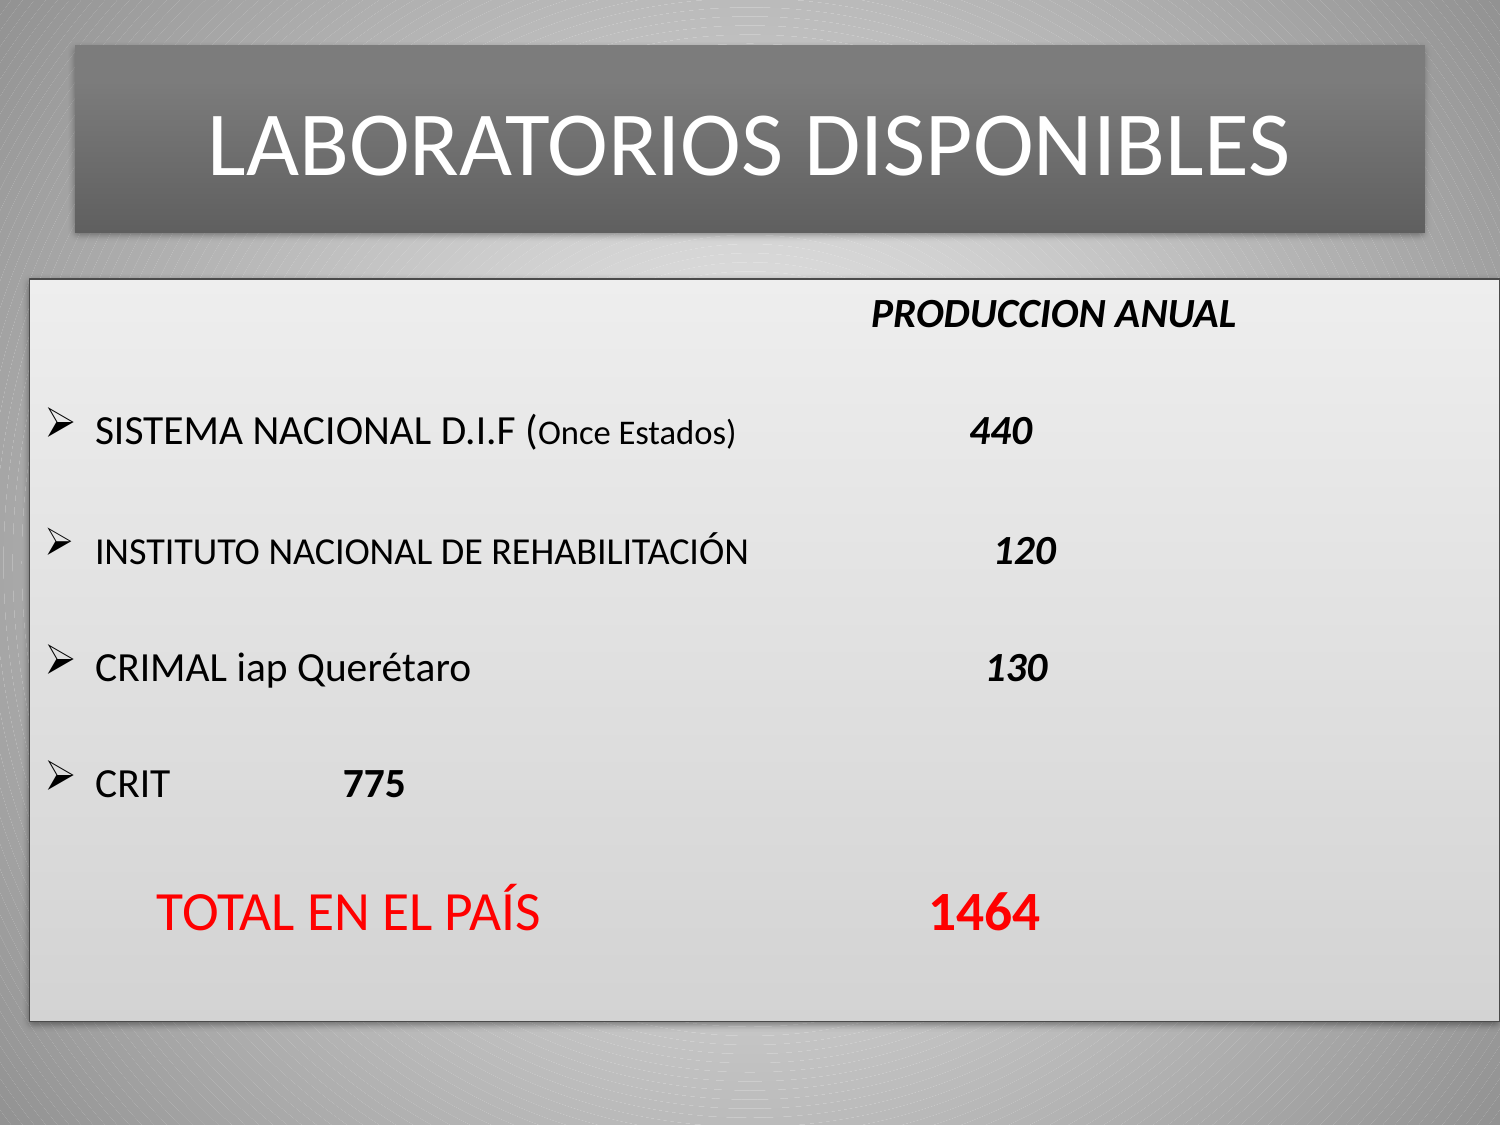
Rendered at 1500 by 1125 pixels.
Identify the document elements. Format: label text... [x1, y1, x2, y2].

list PRODUCCION ANUAL SISTEMA NACIONAL D.I.F (Once Estados) 440 INSTITUTO NACIONAL DE REHABILITACIÓN 120 CRIMAL iap Querétaro 130 CRIT 775 TOTAL EN EL PAÍS 1464 [29, 278, 1500, 1022]
title LABORATORIOS DISPONIBLES [75, 45, 1425, 233]
